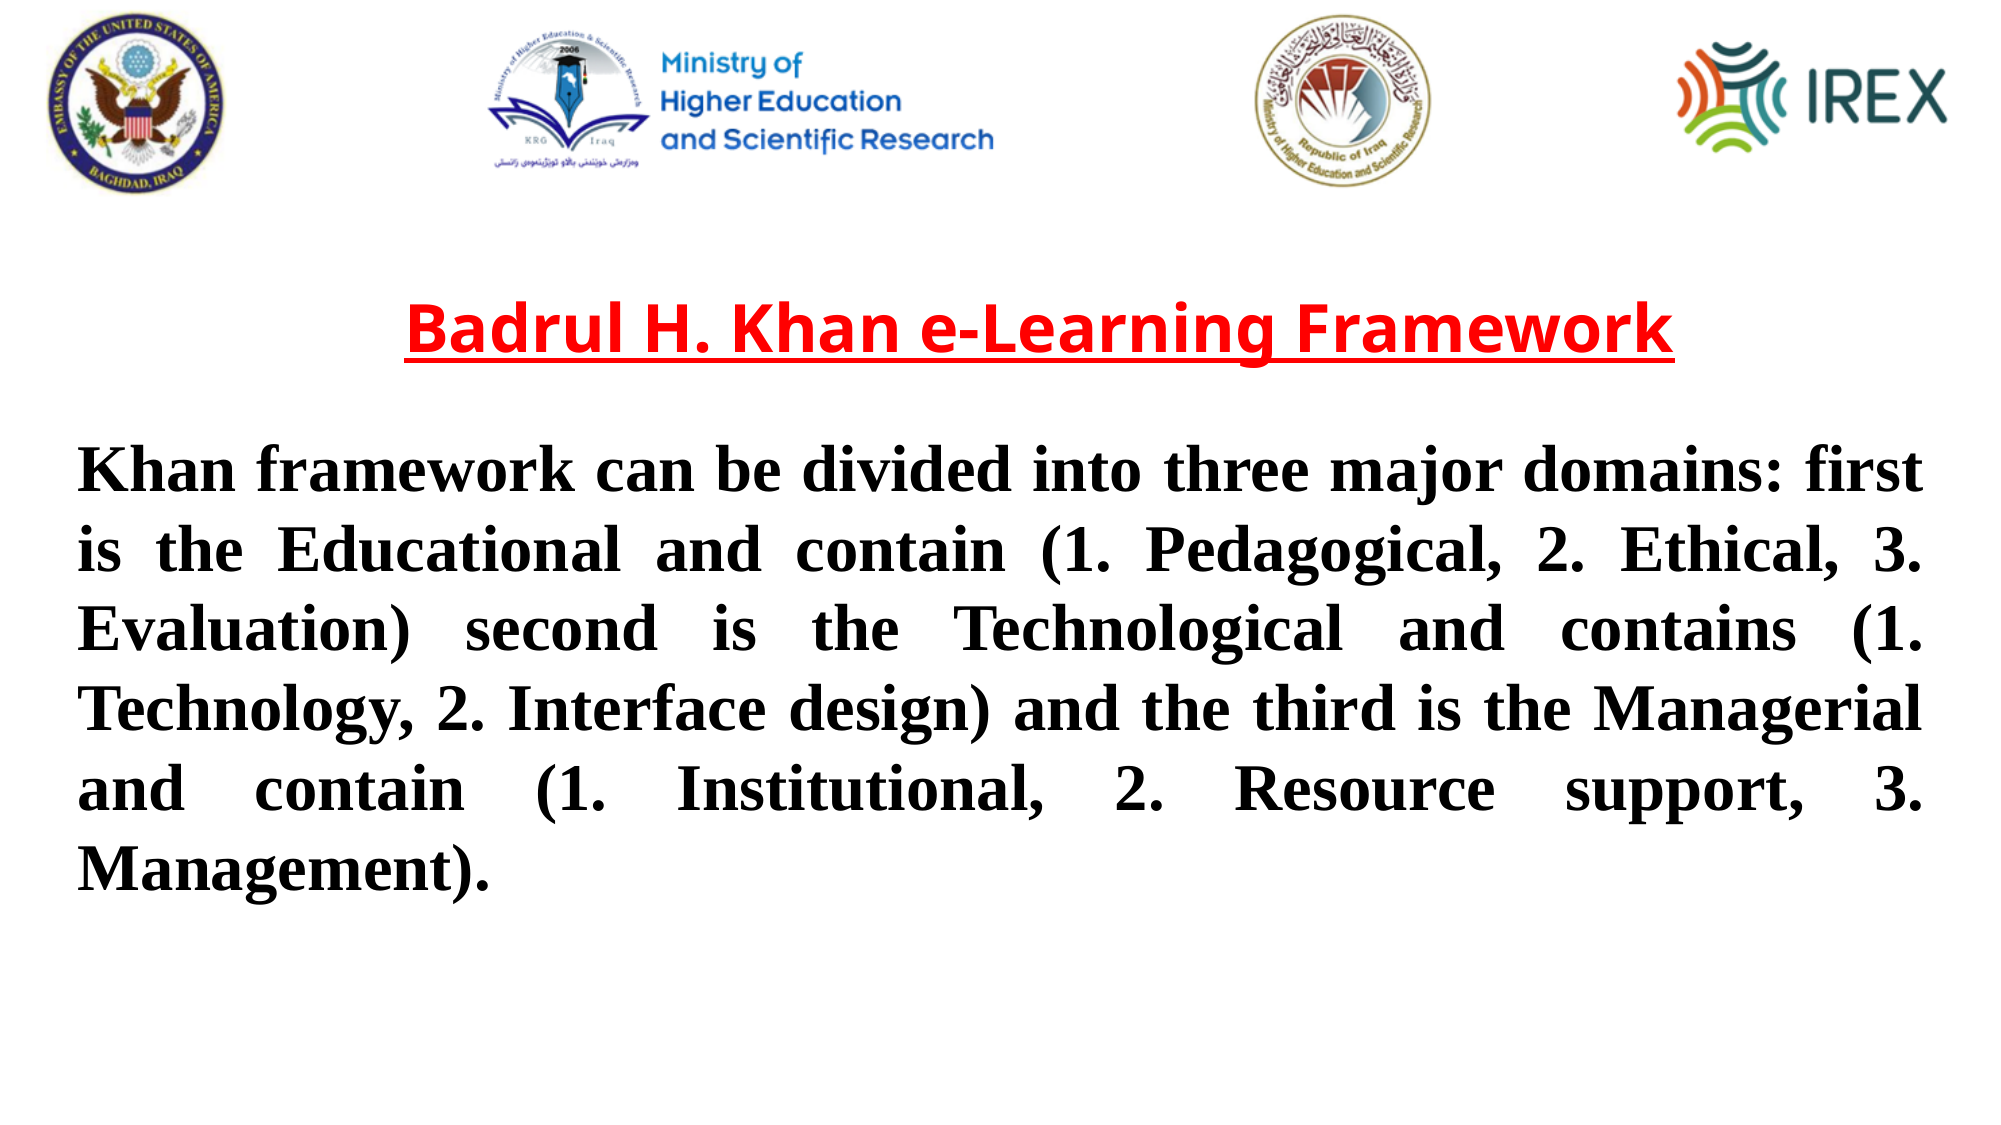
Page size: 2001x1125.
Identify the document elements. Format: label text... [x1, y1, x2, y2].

picture [29, 0, 1975, 218]
text_box Khan framework can be divided into three major domains: first is the Educational and contain (1. Pedagogical, 2. Ethical, 3. Evaluation) second is the Technological and contains (1. Technology, 2. Interface design) and the third is the Managerial and contain (1. Institutional, 2. Resource support, 3. Management). [63, 416, 1942, 912]
text_box Badrul H. Khan e-Learning Framework [389, 266, 1691, 374]
